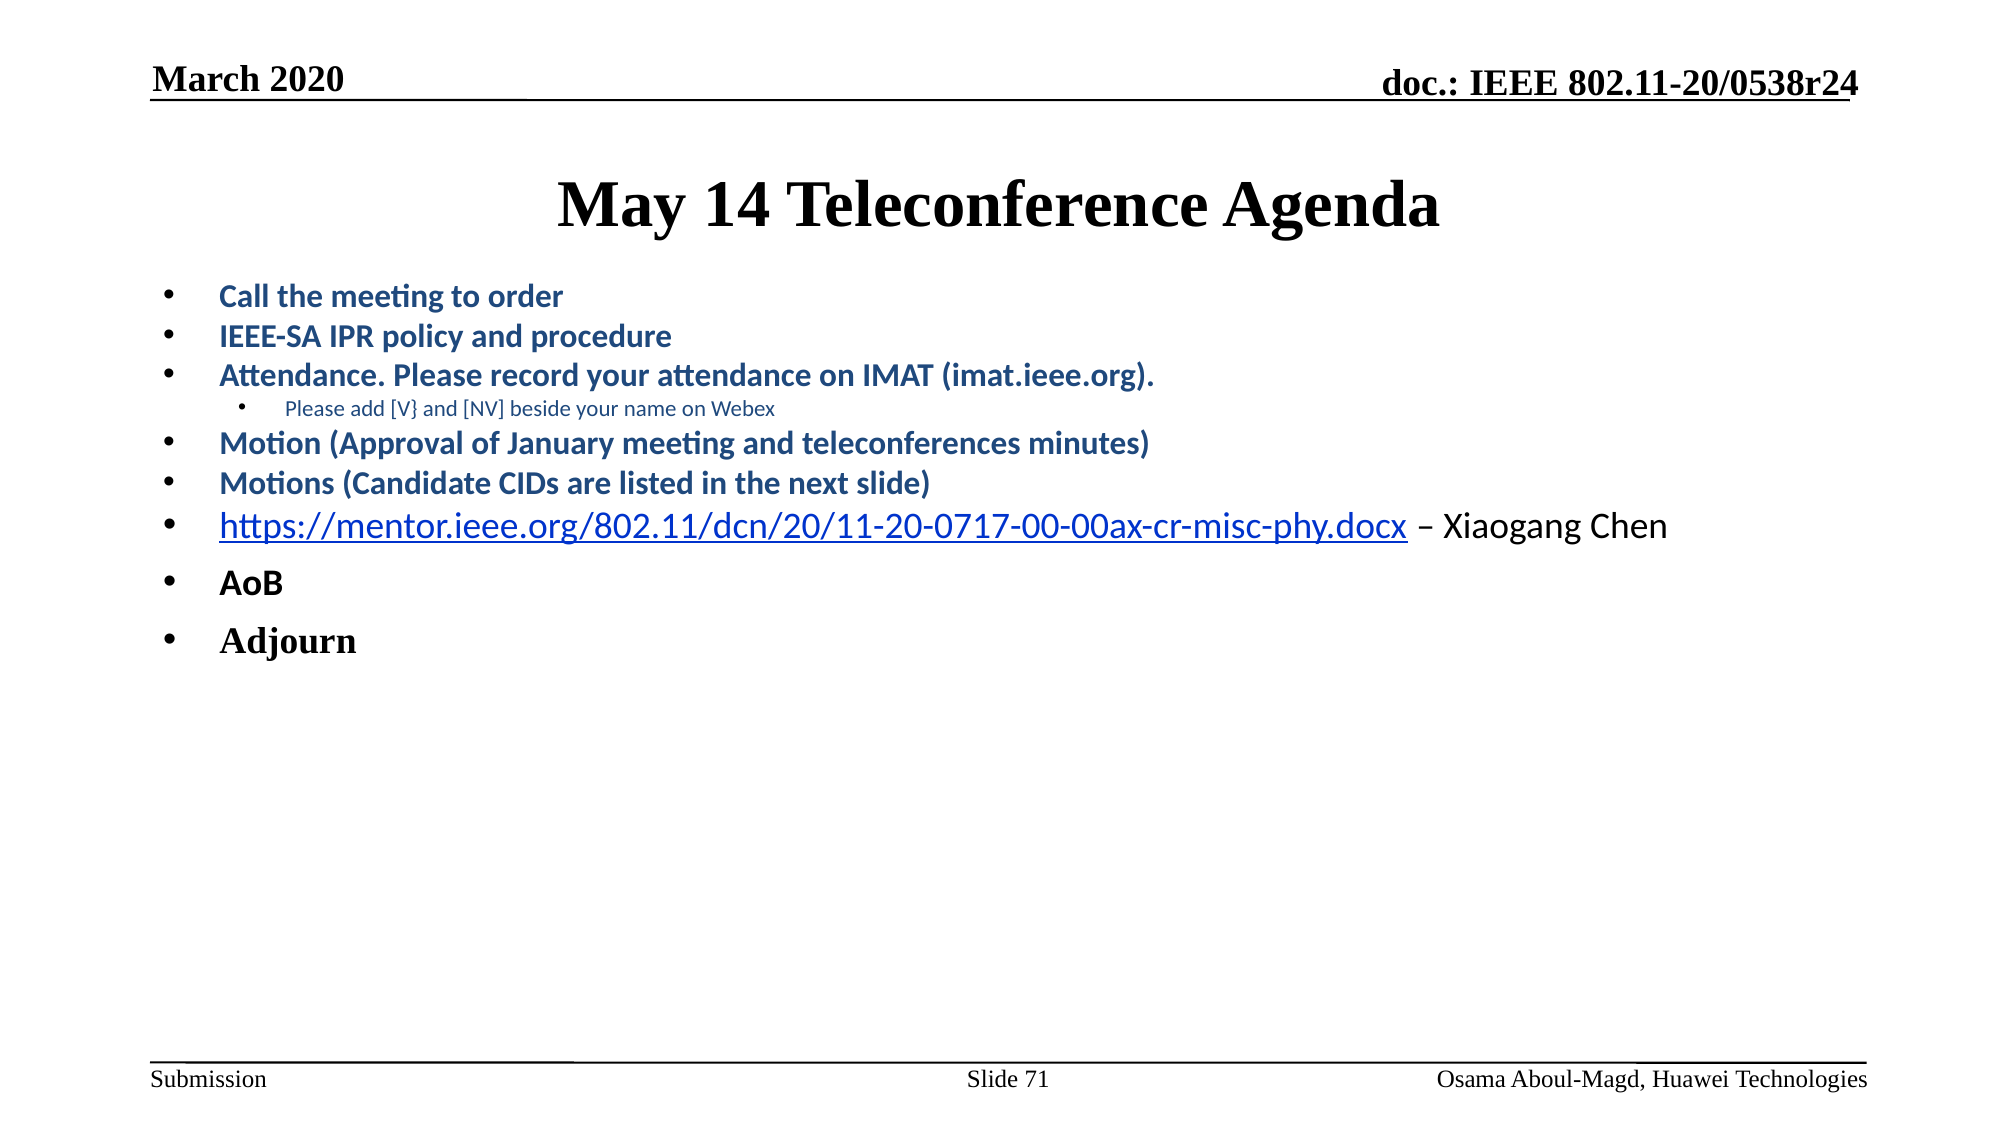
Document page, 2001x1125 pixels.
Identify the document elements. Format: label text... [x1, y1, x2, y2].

list Call the meeting to order IEEE-SA IPR policy and procedure Attendance. Please record your attendance on IMAT (imat.ieee.org). Please add [V} and [NV] beside your name on Webex Motion (Approval of January meeting and teleconferences minutes) Motions (Candidate CIDs are listed in the next slide) https://mentor.ieee.org/802.11/dcn/20/11-20-0717-00-00ax-cr-misc-phy.docx – Xiaogang Chen AoB Adjourn [147, 265, 1900, 1017]
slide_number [152, 54, 563, 100]
title May 14 Teleconference Agenda [149, 112, 1850, 265]
footer Osama Aboul-Magd, Huawei Technologies [1171, 1061, 1869, 1093]
slide_number Slide 71 [950, 1061, 1067, 1123]
